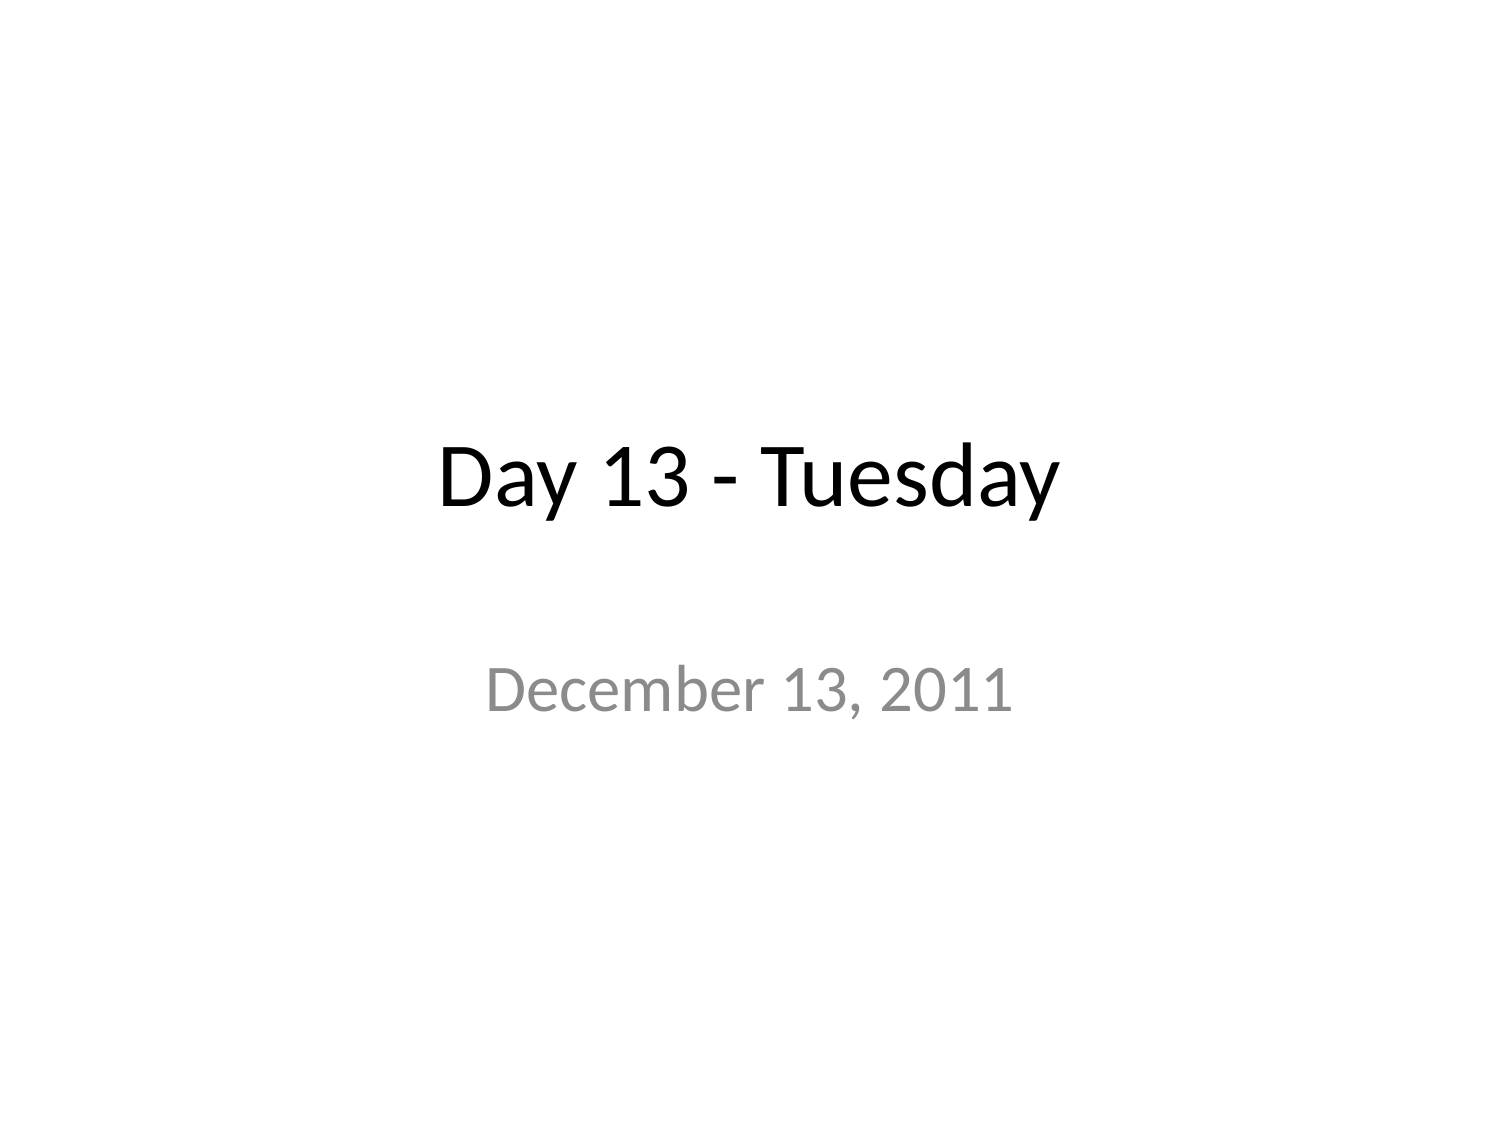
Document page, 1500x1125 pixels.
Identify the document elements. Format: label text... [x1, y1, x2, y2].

subtitle December 13, 2011 [225, 637, 1275, 925]
title Day 13 - Tuesday [112, 349, 1388, 591]
